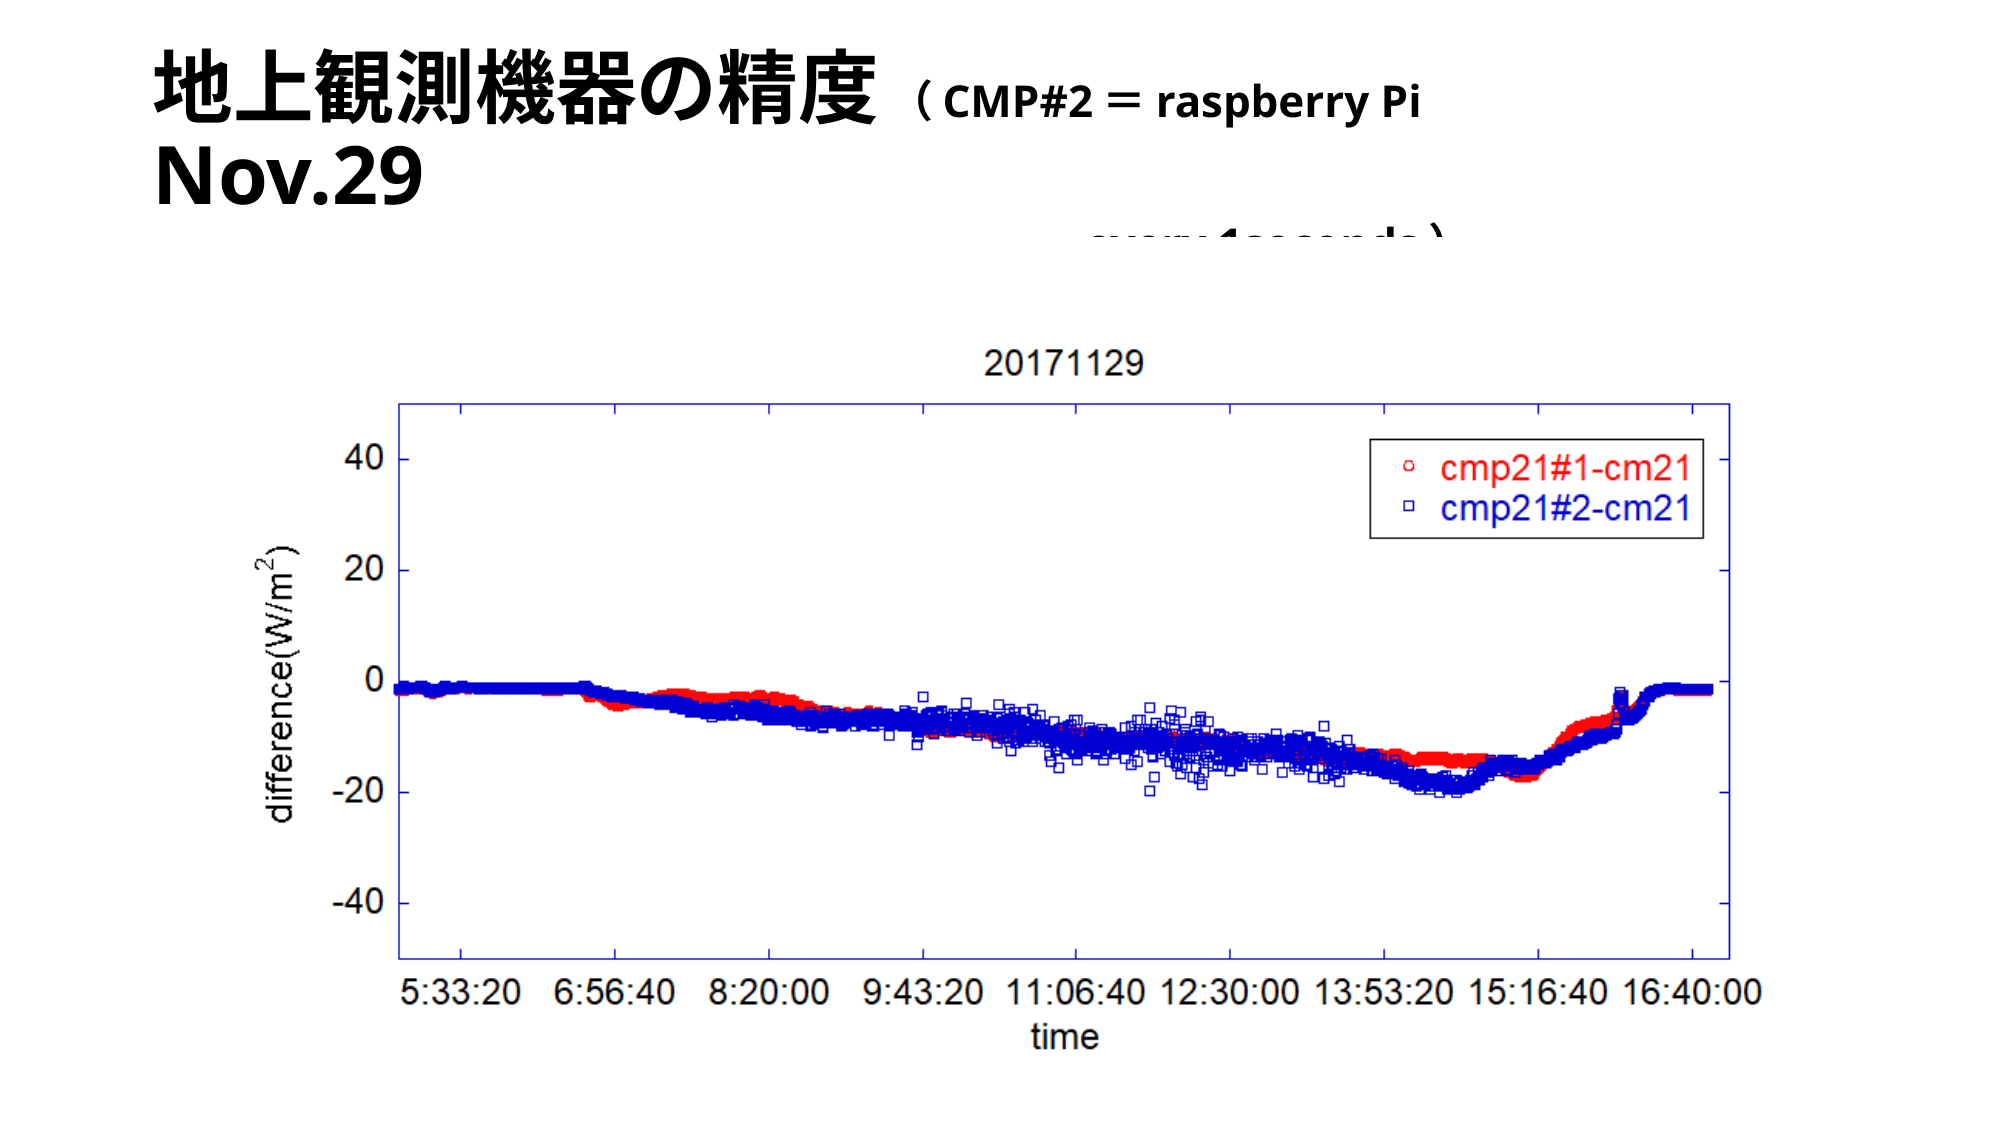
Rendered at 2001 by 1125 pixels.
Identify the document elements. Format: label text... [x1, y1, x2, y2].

title 地上観測機器の精度 （CMP#2＝raspberry Pi Nov.29 every 1seconds） [137, 39, 1863, 278]
picture [121, 237, 1786, 1125]
